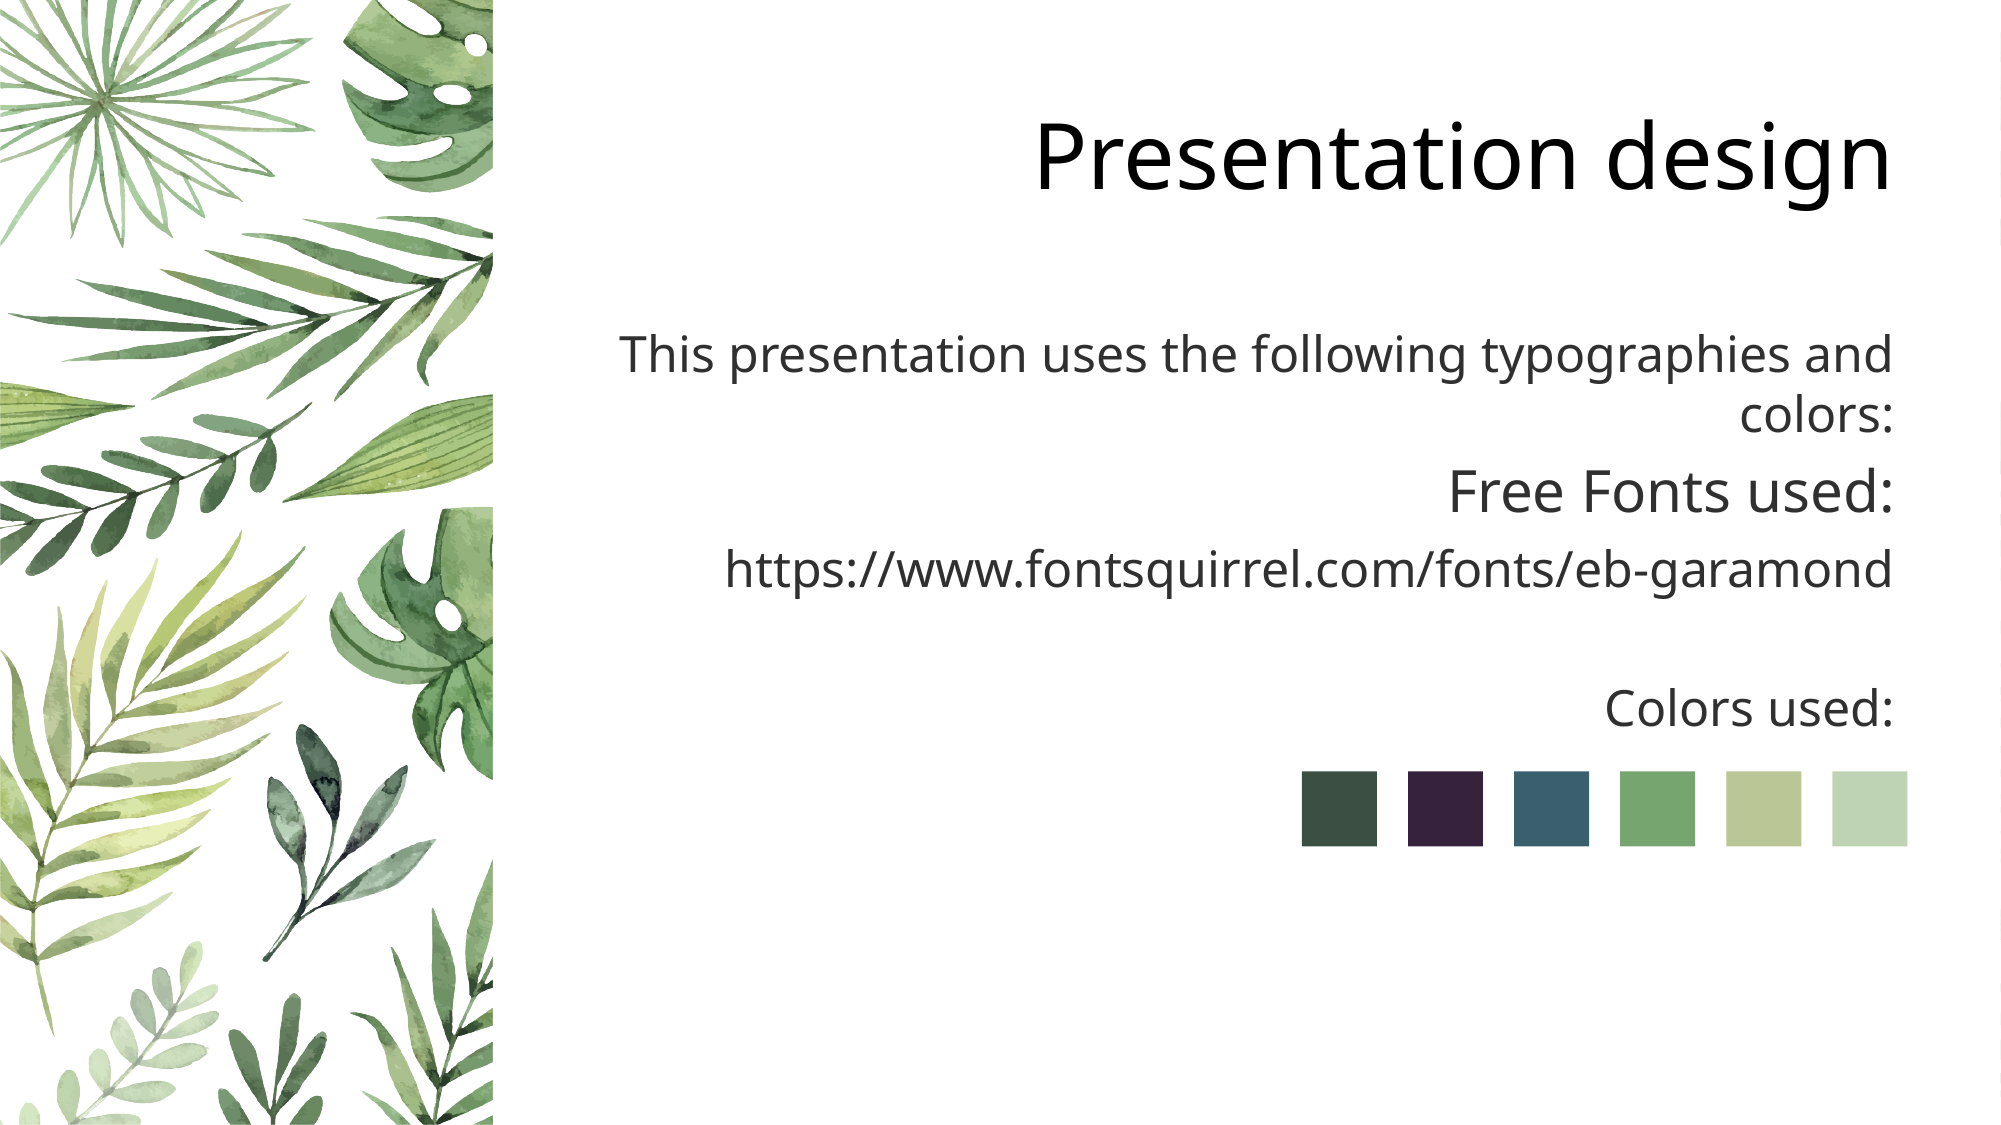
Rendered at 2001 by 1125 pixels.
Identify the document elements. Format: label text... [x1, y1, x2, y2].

text_box Presentation design [492, 90, 1910, 215]
text_box [1301, 770, 1378, 847]
text_box [1407, 770, 1484, 847]
text_box [1831, 770, 1908, 847]
picture [0, 0, 492, 1125]
text_box Free Fonts used: https://www.fontsquirrel.com/fonts/eb-garamond [492, 443, 1910, 605]
text_box This presentation uses the following typographies and colors: [492, 314, 1910, 443]
text_box Colors used: [492, 669, 1910, 745]
text_box [1619, 770, 1696, 847]
text_box [1513, 770, 1590, 847]
text_box [1725, 770, 1802, 847]
